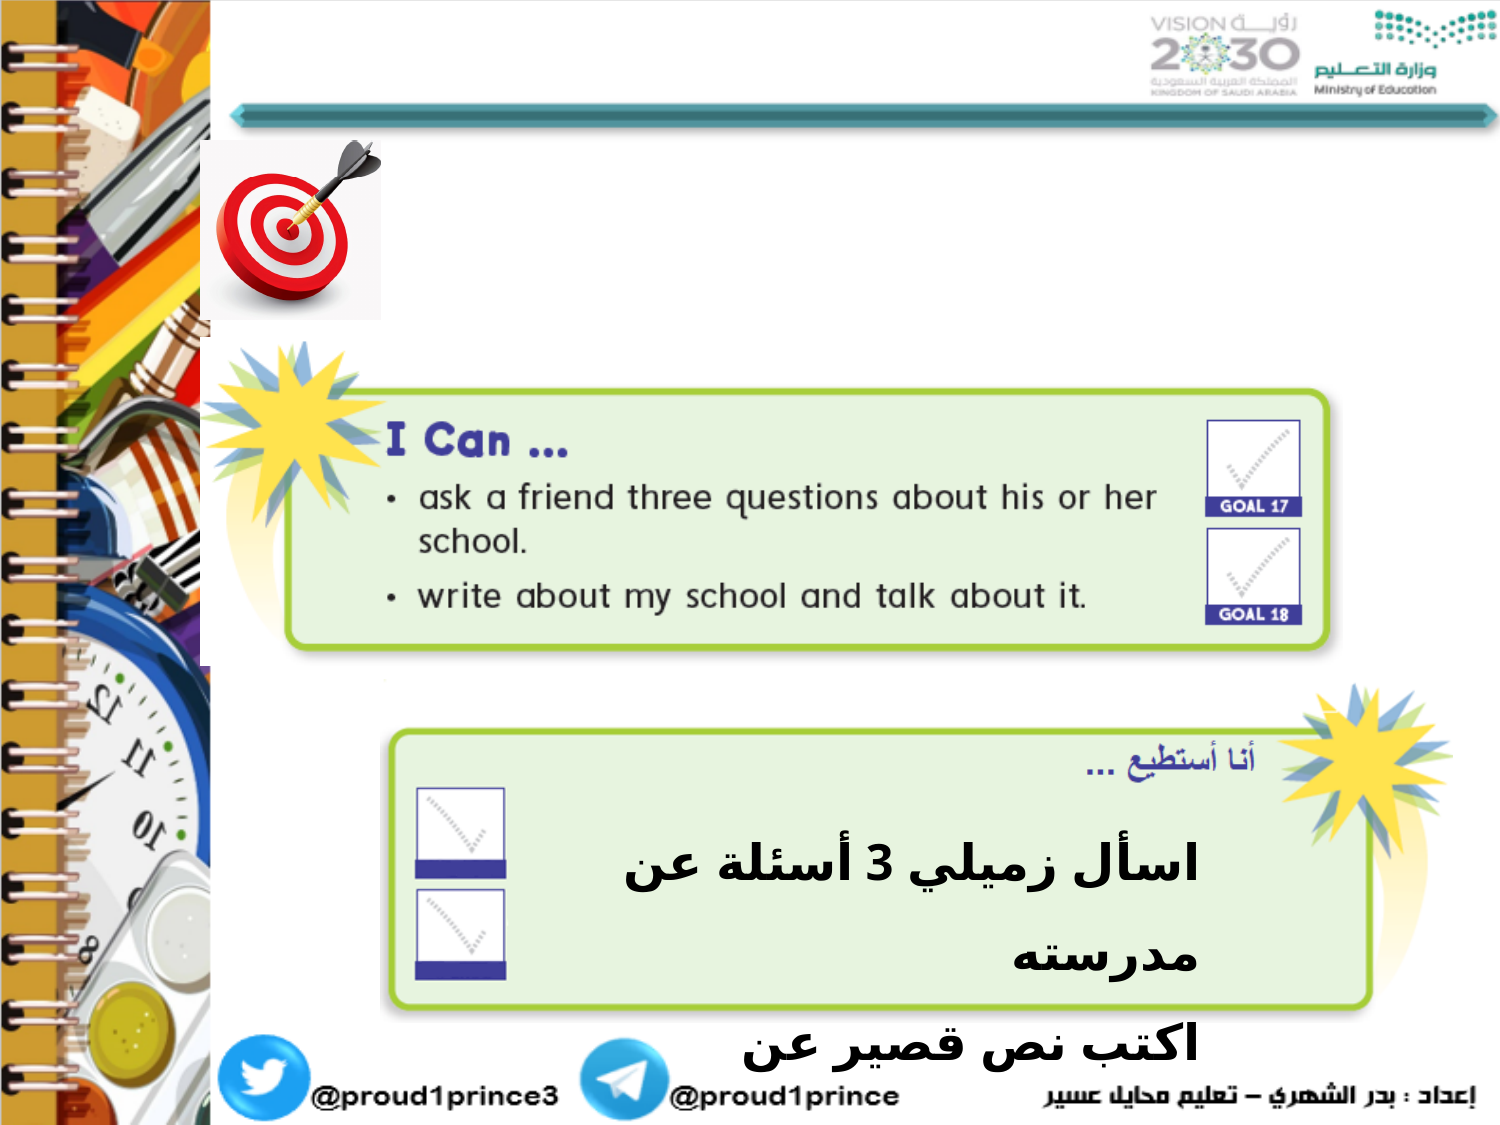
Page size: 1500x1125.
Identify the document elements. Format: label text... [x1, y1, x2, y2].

picture [0, 0, 1500, 1125]
text_box اسأل زميلي 3 أسئلة عن مدرسته اكتب نص قصير عن مدرستي [530, 1023, 1216, 1125]
